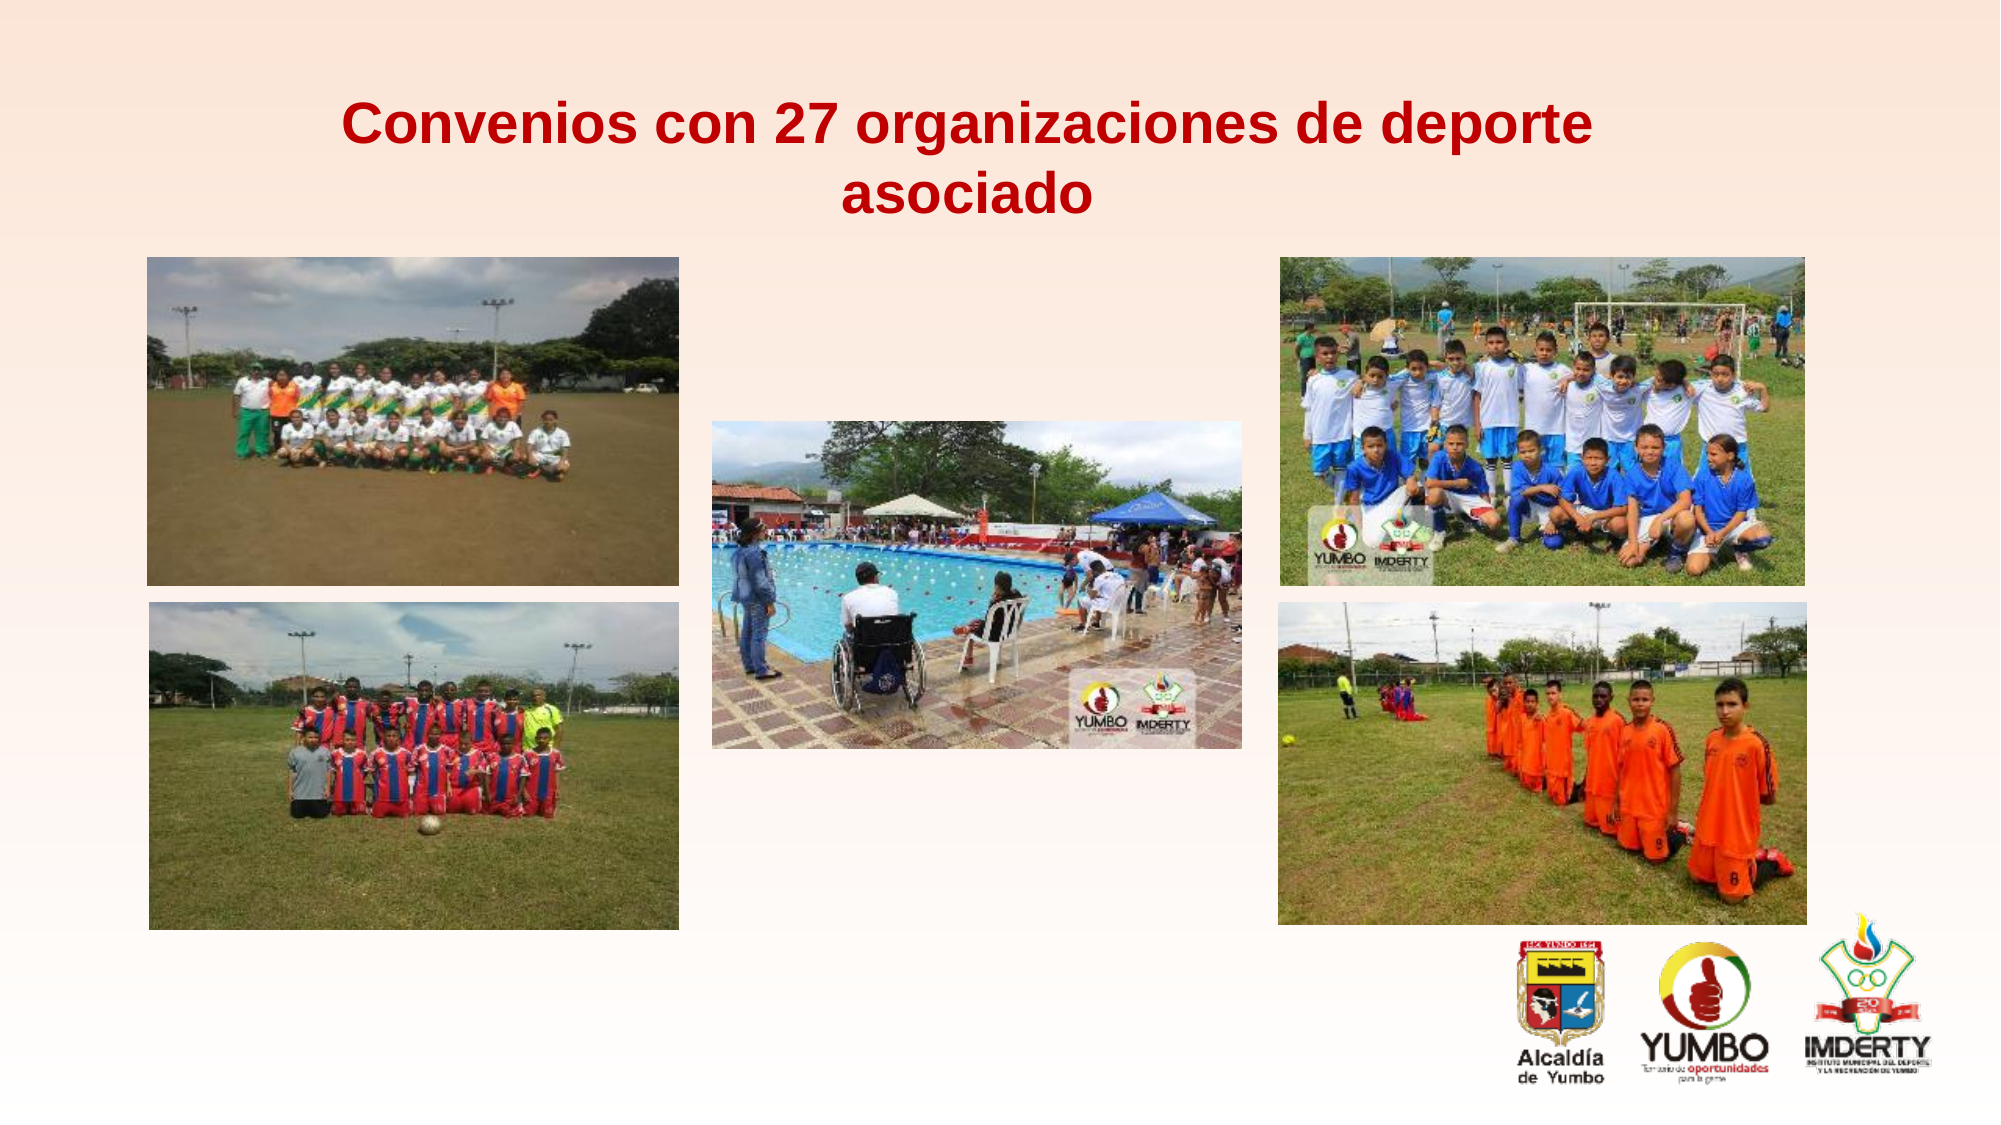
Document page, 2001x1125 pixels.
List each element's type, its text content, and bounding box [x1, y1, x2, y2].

text_box Convenios con 27 organizaciones de deporte asociado [293, 78, 1644, 233]
picture [712, 421, 1242, 749]
picture [1280, 257, 1805, 586]
picture [148, 602, 679, 930]
picture [1478, 929, 1781, 1099]
picture [146, 257, 679, 586]
picture [1277, 602, 1933, 1075]
